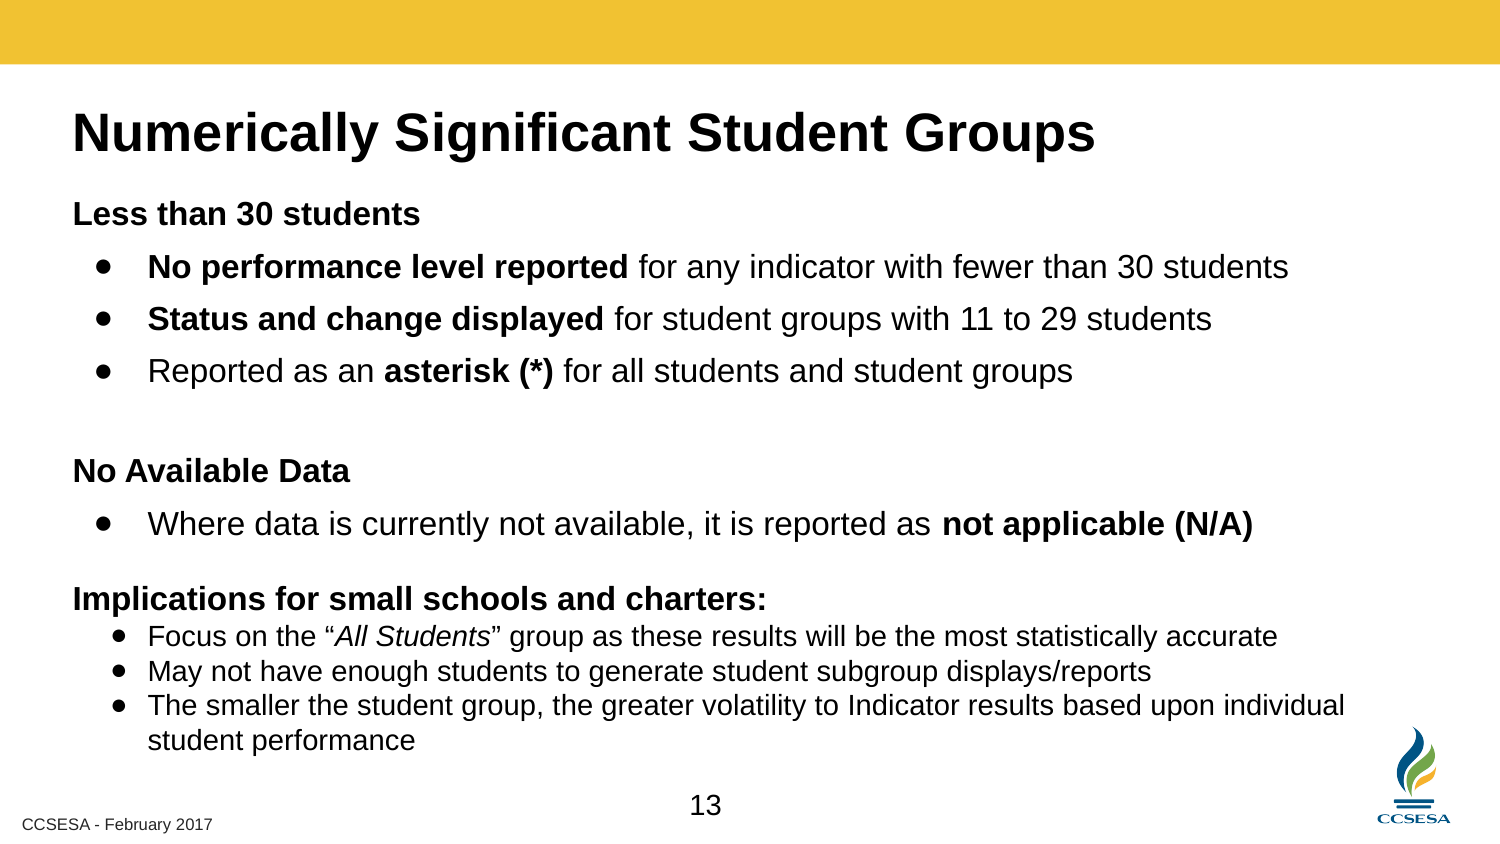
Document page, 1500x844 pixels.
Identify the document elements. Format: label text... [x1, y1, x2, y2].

text_box [0, 0, 1500, 65]
slide_number 13 [674, 771, 765, 837]
picture [1356, 723, 1471, 828]
title Numerically Significant Student Groups [57, 65, 1500, 178]
list Less than 30 students No performance level reported for any indicator with fewer than 30 students Status and change displayed for student groups with 11 to 29 students Reported as an asterisk (*) for all students and student groups No Available Data Where data is currently not available, it is reported as not applicable (N/A) Implications for small schools and charters: Focus on the “All Students” group as these results will be the most statistically accurate May not have enough students to generate student subgroup displays/reports The smaller the student group, the greater volatility to Indicator results based upon individual student performance [57, 177, 1408, 790]
